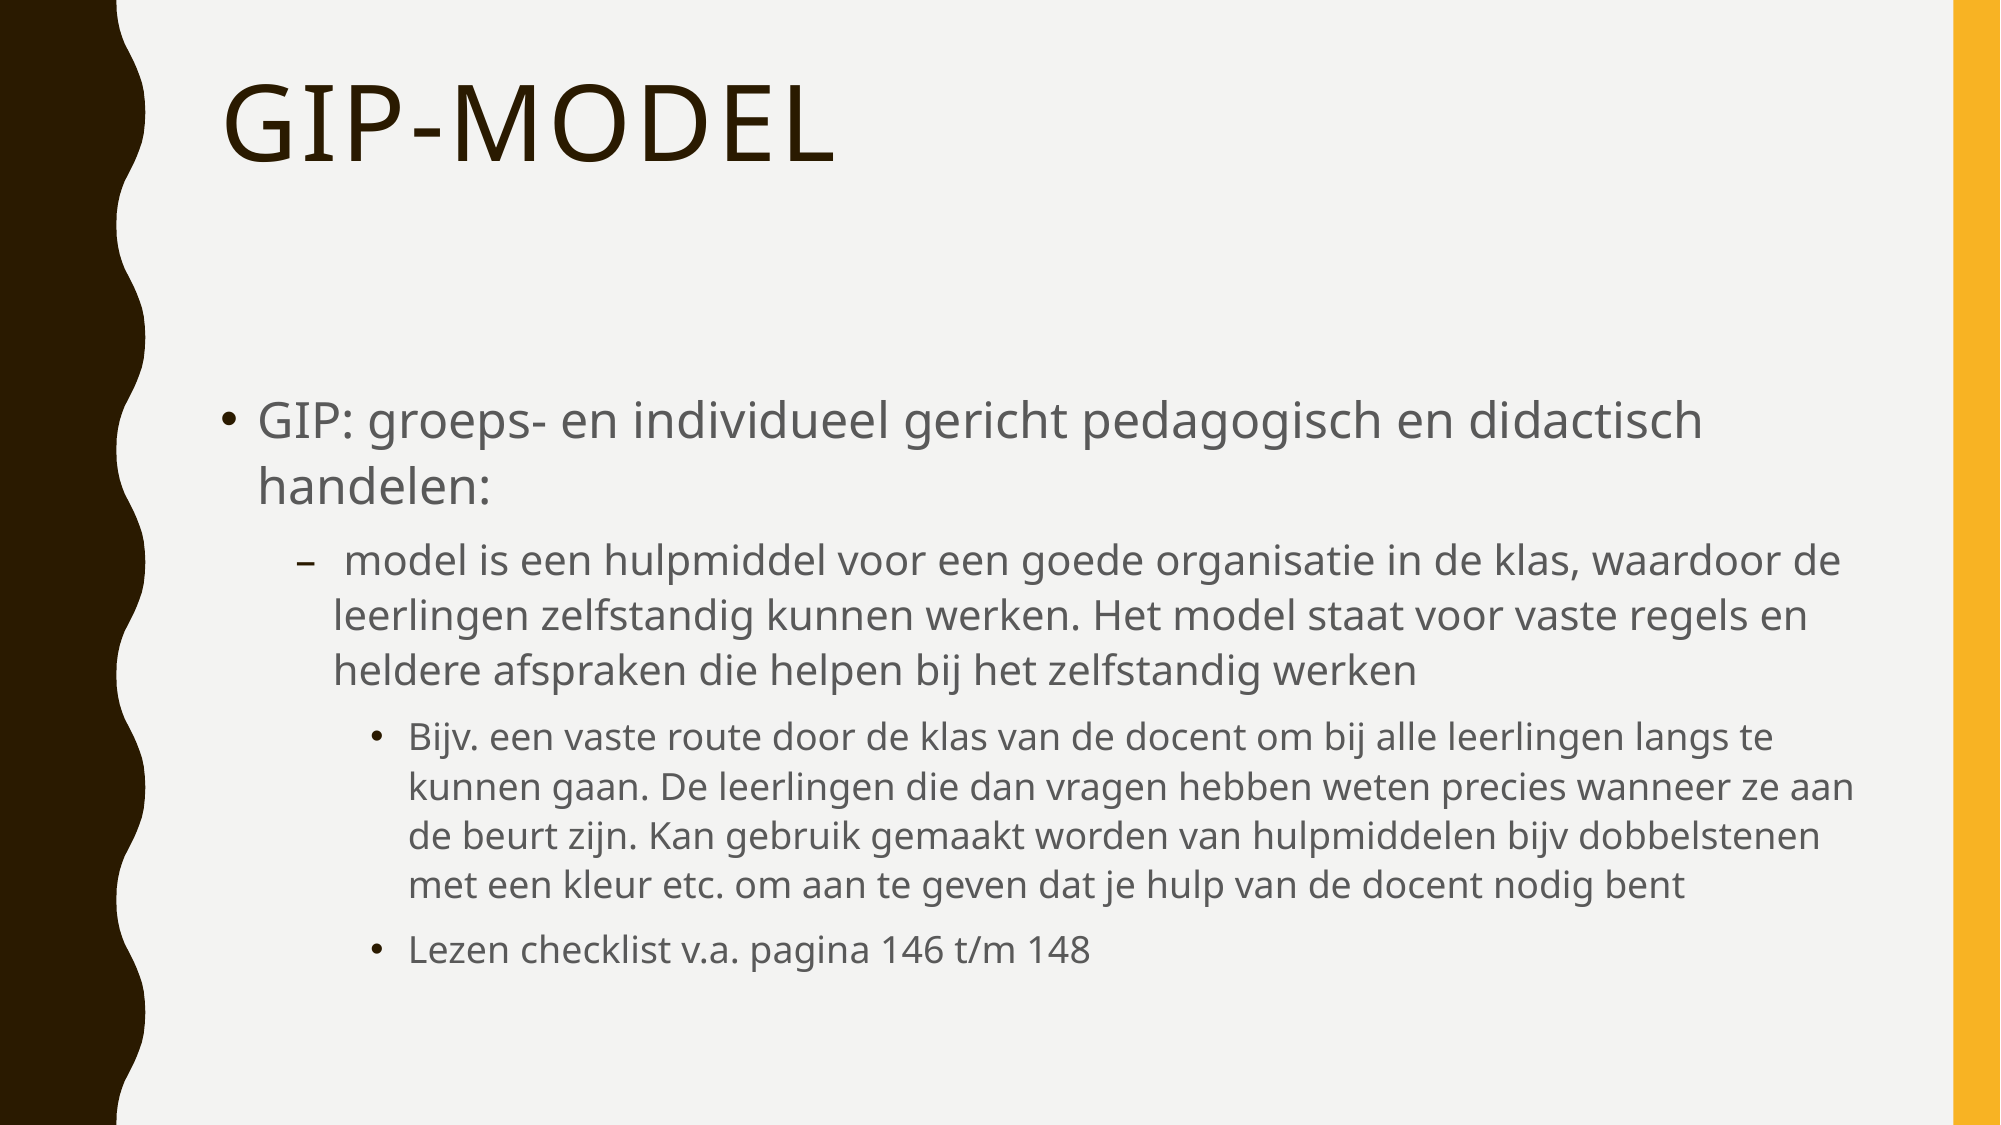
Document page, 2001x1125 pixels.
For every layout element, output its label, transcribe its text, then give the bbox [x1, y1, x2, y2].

title GIP-model [205, 62, 1875, 308]
list GIP: groeps- en individueel gericht pedagogisch en didactisch handelen: model is een hulpmiddel voor een goede organisatie in de klas, waardoor de leerlingen zelfstandig kunnen werken. Het model staat voor vaste regels en heldere afspraken die helpen bij het zelfstandig werken Bijv. een vaste route door de klas van de docent om bij alle leerlingen langs te kunnen gaan. De leerlingen die dan vragen hebben weten precies wanneer ze aan de beurt zijn. Kan gebruik gemaakt worden van hulpmiddelen bijv dobbelstenen met een kleur etc. om aan te geven dat je hulp van de docent nodig bent Lezen checklist v.a. pagina 146 t/m 148 [205, 375, 1875, 965]
